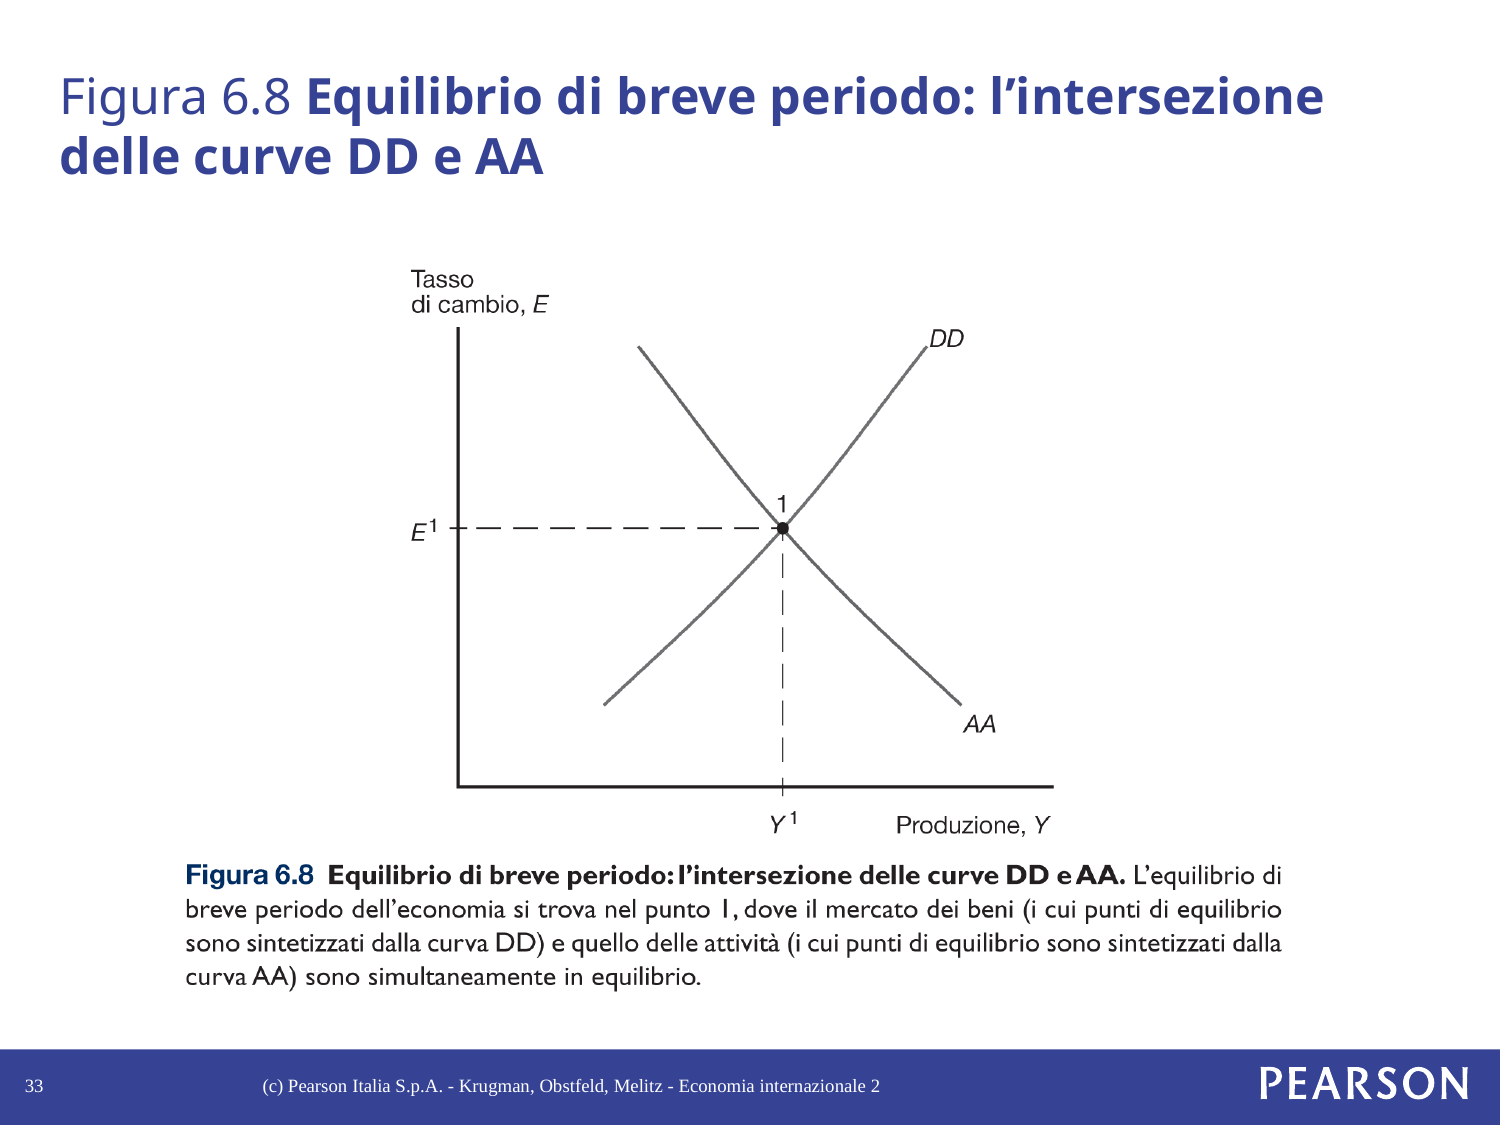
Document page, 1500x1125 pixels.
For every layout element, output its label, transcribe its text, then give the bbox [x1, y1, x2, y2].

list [172, 253, 1298, 997]
footer (c) Pearson Italia S.p.A. - Krugman, Obstfeld, Melitz - Economia internazionale 2 [80, 1073, 881, 1104]
slide_number 33 [24, 1073, 80, 1104]
title Figura 6.8 Equilibrio di breve periodo: l’intersezione delle curve DD e AA [59, 64, 1410, 213]
